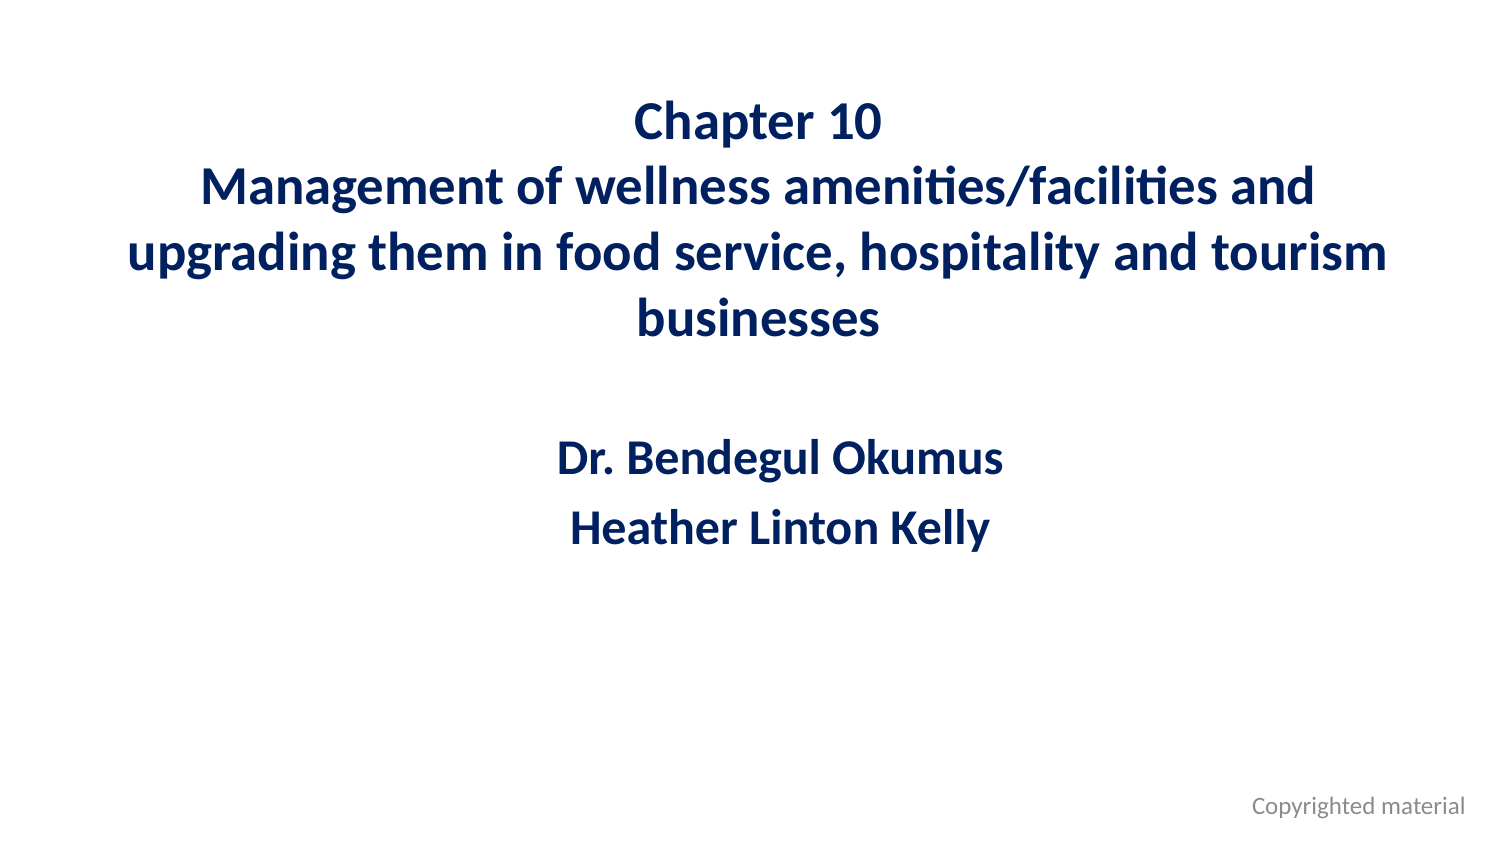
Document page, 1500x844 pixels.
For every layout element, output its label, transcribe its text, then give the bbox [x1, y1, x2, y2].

subtitle Dr. Bendegul Okumus Heather Linton Kelly [88, 417, 1472, 639]
title Chapter 10 Management of wellness amenities/facilities and upgrading them in food service, hospitality and tourism businesses [82, 75, 1436, 357]
